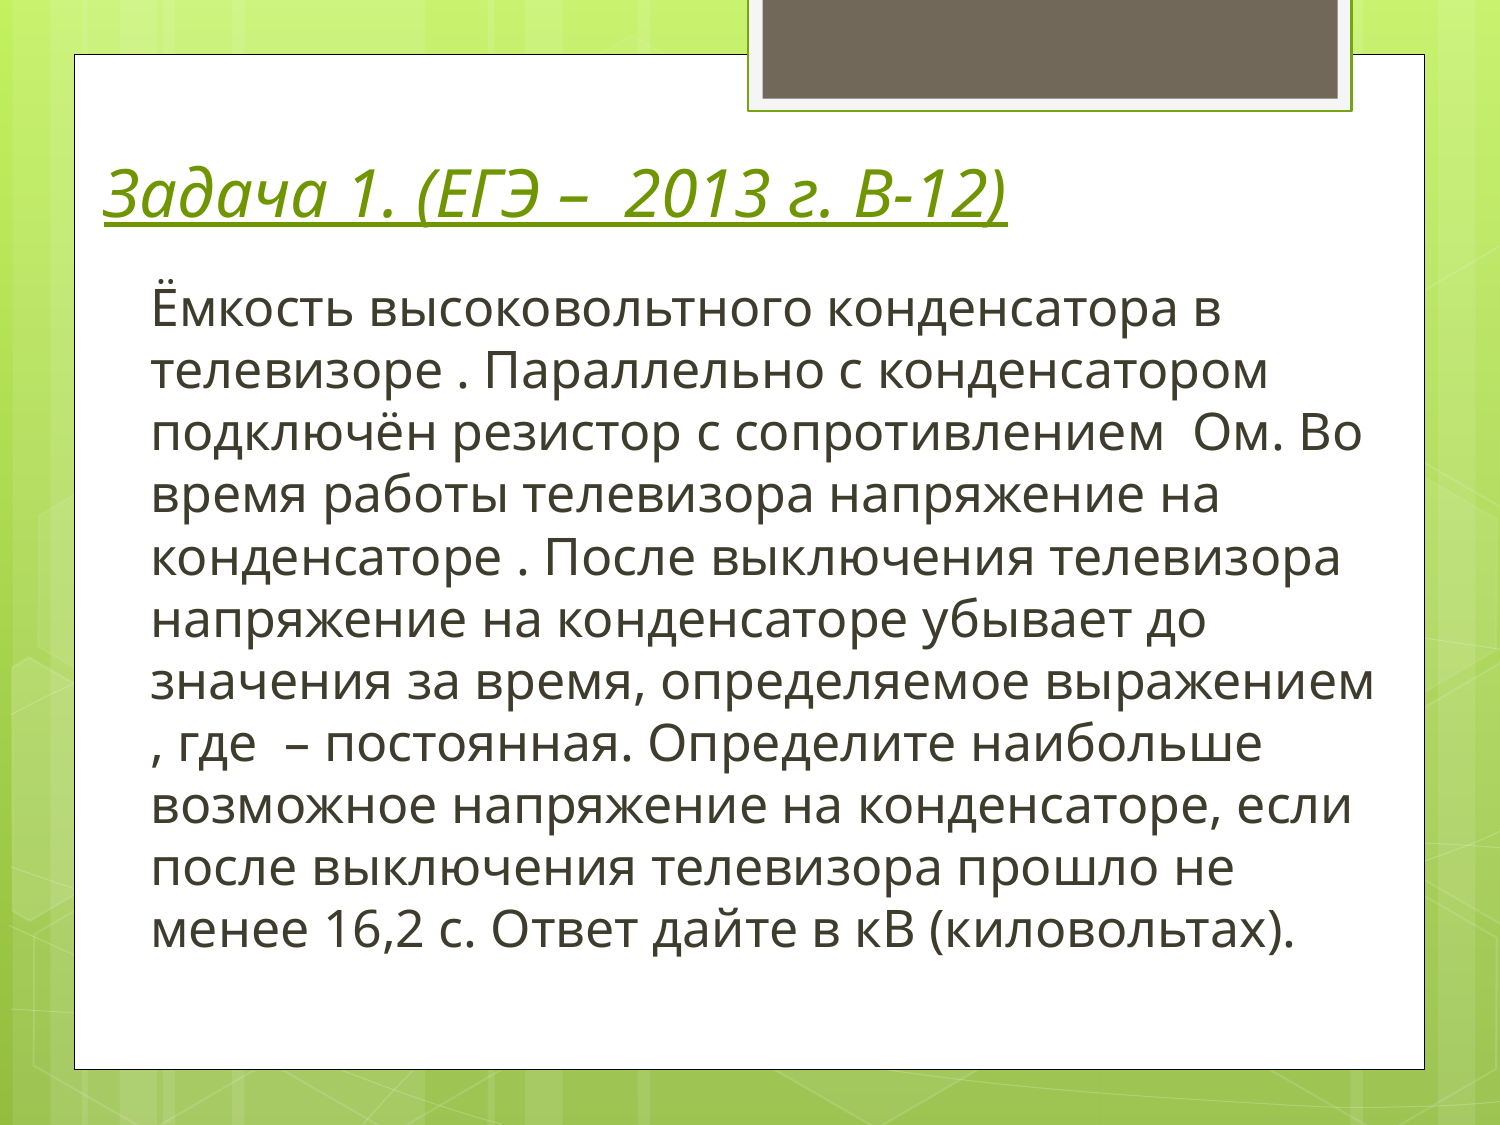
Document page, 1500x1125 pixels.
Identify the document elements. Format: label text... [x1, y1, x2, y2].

title Задача 1. (ЕГЭ – 2013 г. В-12) [88, 113, 1241, 238]
